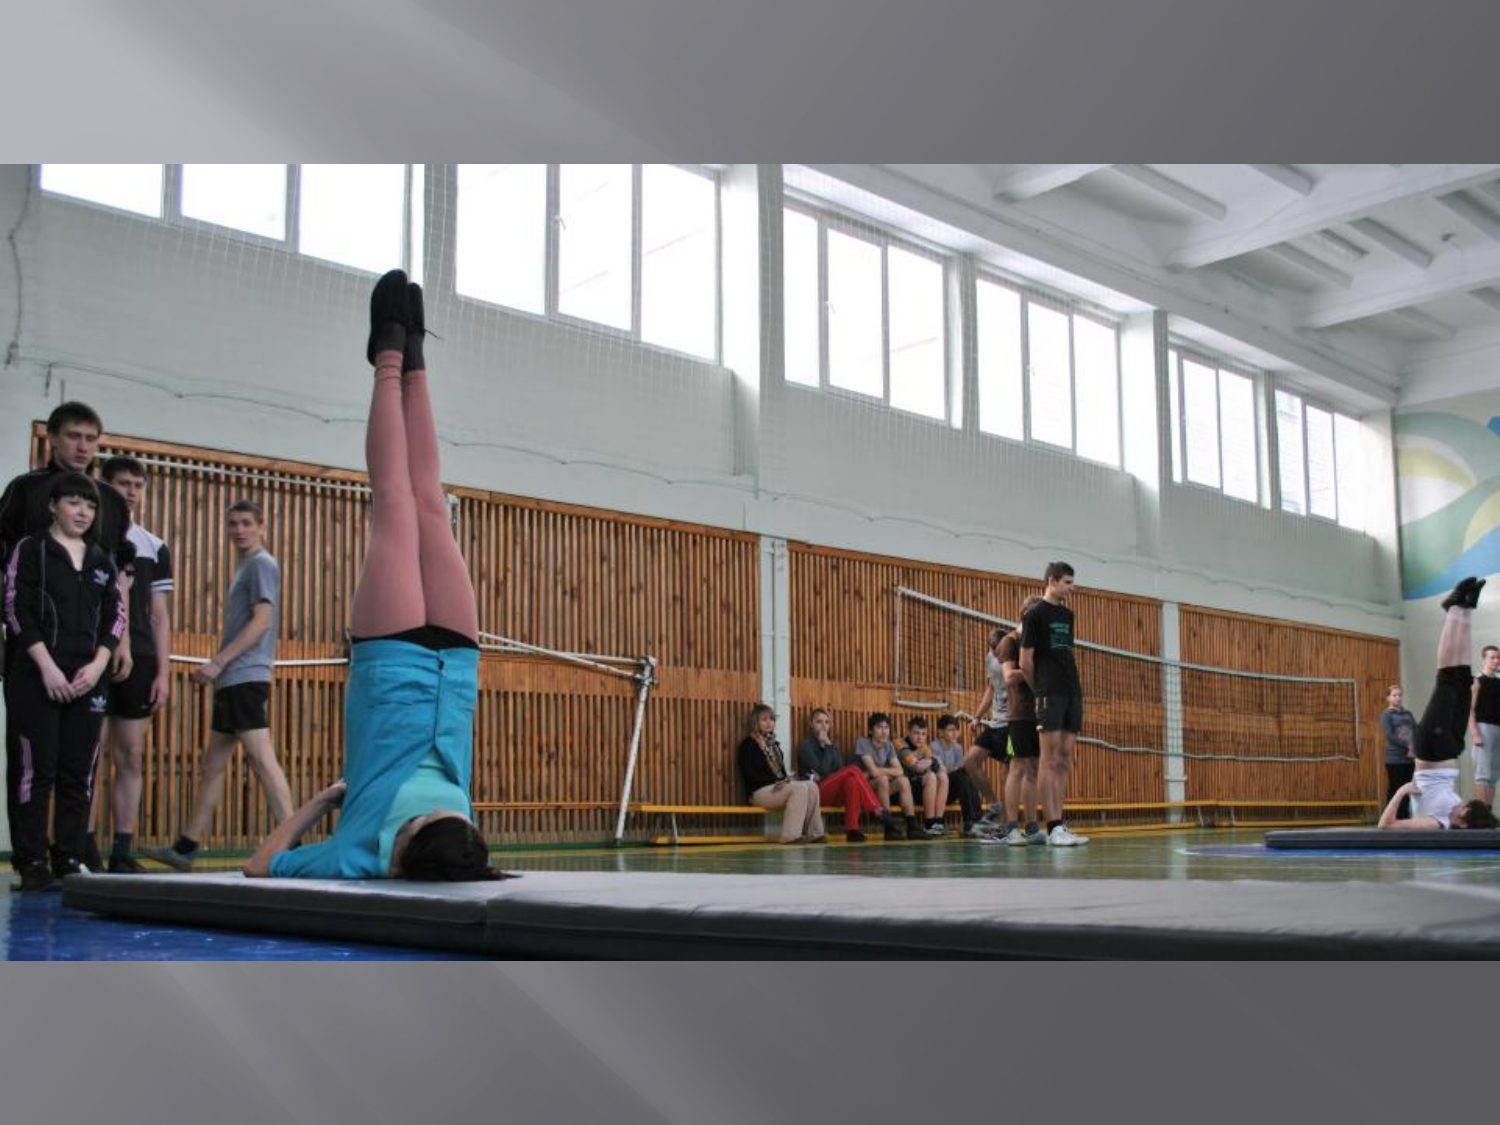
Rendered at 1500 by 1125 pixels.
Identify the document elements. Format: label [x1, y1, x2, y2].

picture [0, 164, 1500, 961]
